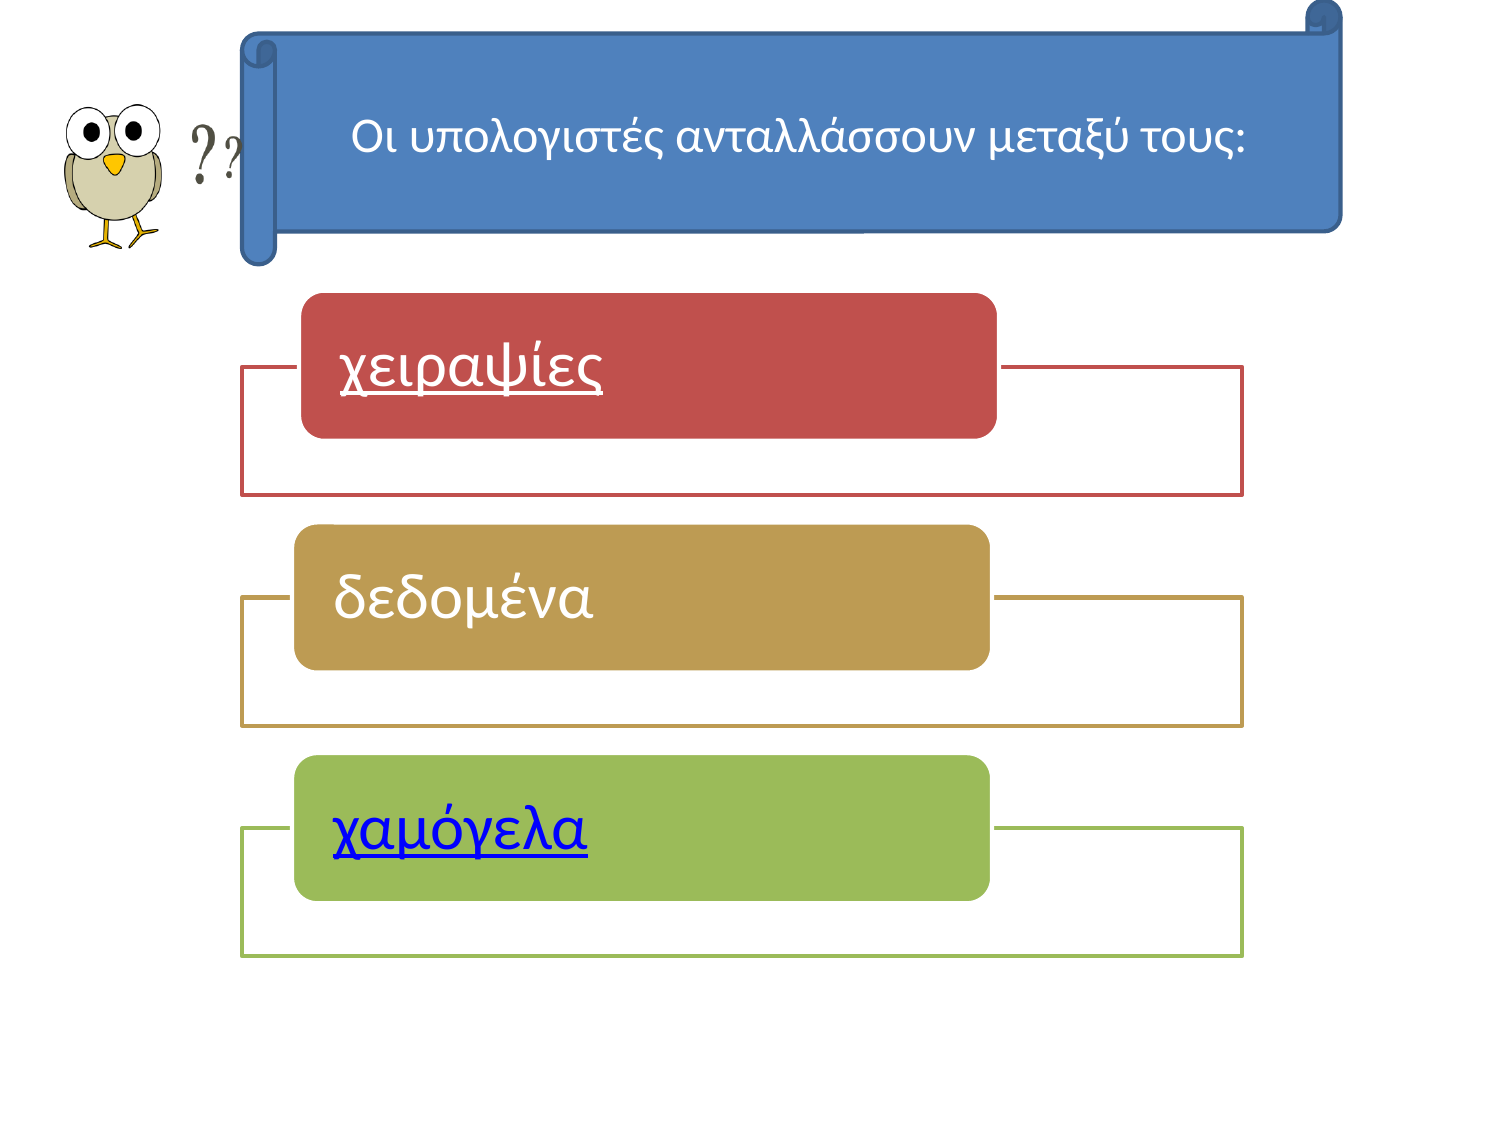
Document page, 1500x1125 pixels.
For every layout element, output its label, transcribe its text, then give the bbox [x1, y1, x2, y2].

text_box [241, 290, 1243, 958]
text_box Οι υπολογιστές ανταλλάσσουν μεταξύ τους: [239, 0, 1343, 267]
picture [64, 104, 243, 250]
